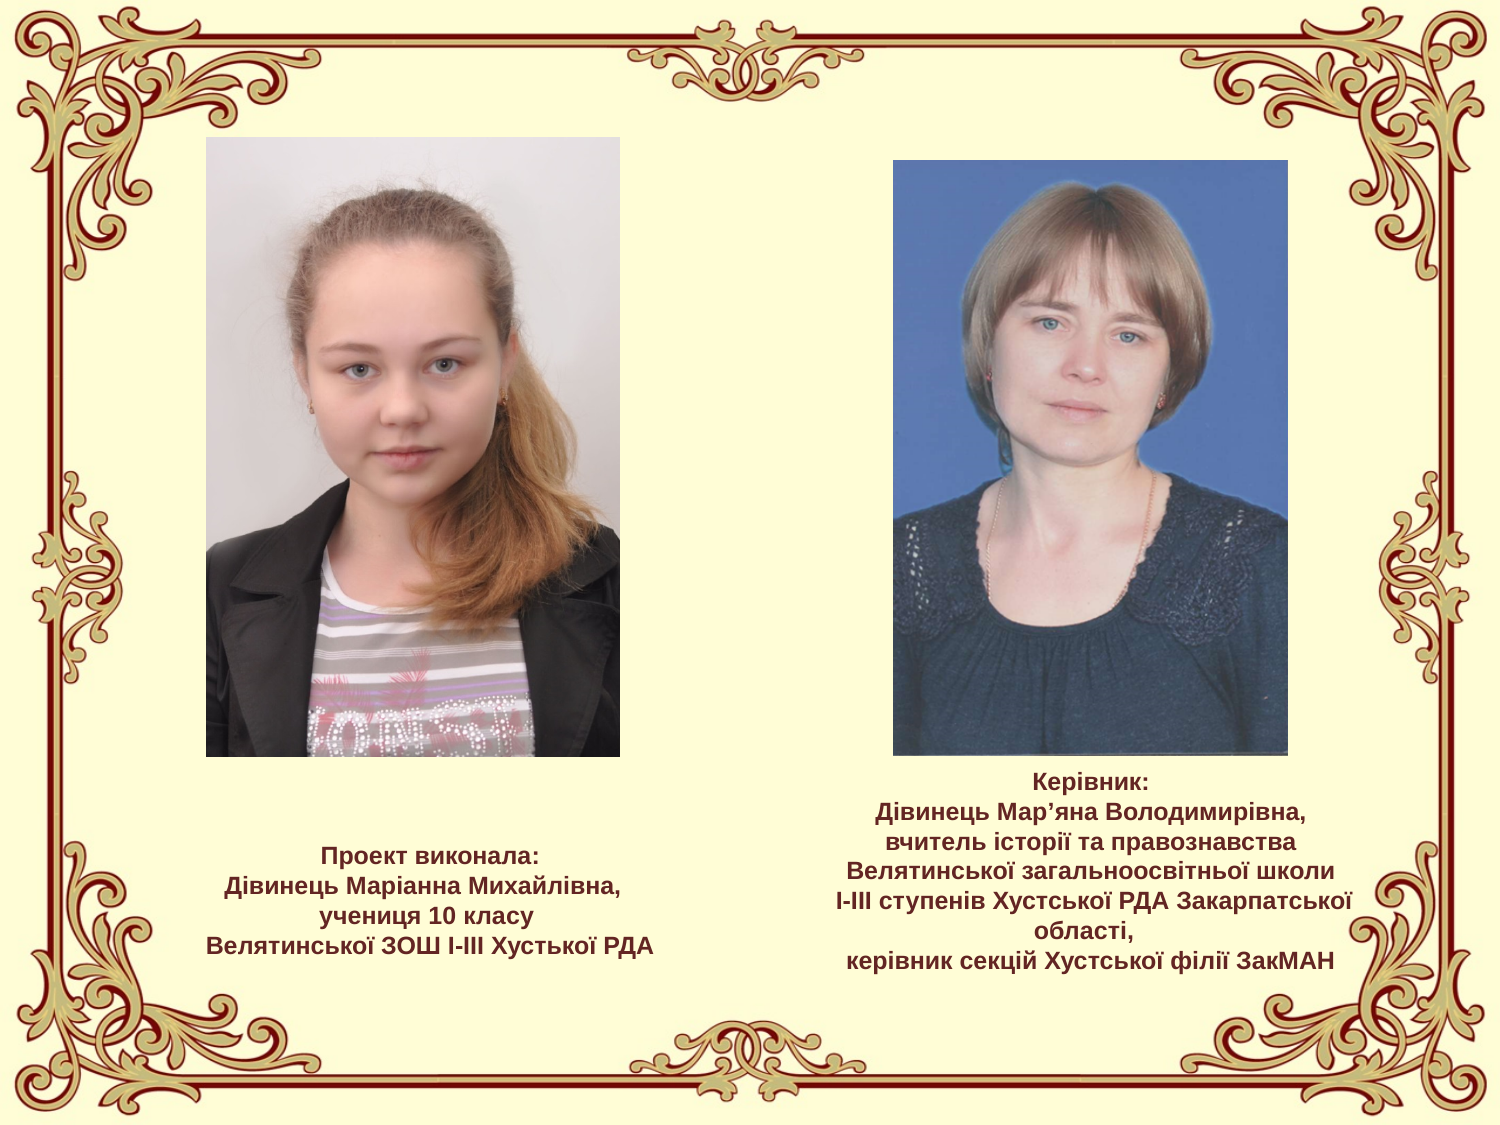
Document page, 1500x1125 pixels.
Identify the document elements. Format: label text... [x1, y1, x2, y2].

title Проект виконала: Дівинець Маріанна Михайлівна, учениця 10 класу Велятинської ЗОШ І-ІІІ Хустької РДА [147, 779, 714, 1021]
picture [0, 0, 1500, 1125]
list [893, 160, 1289, 757]
text_box Керівник: Дівинець Мар’яна Володимирівна, вчитель історії та правознавства Велятинської загальноосвітньої школи І-ІІІ ступенів Хустської РДА Закарпатської області, керівник секцій Хустської філії ЗакМАН [809, 800, 1373, 1000]
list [206, 136, 620, 757]
